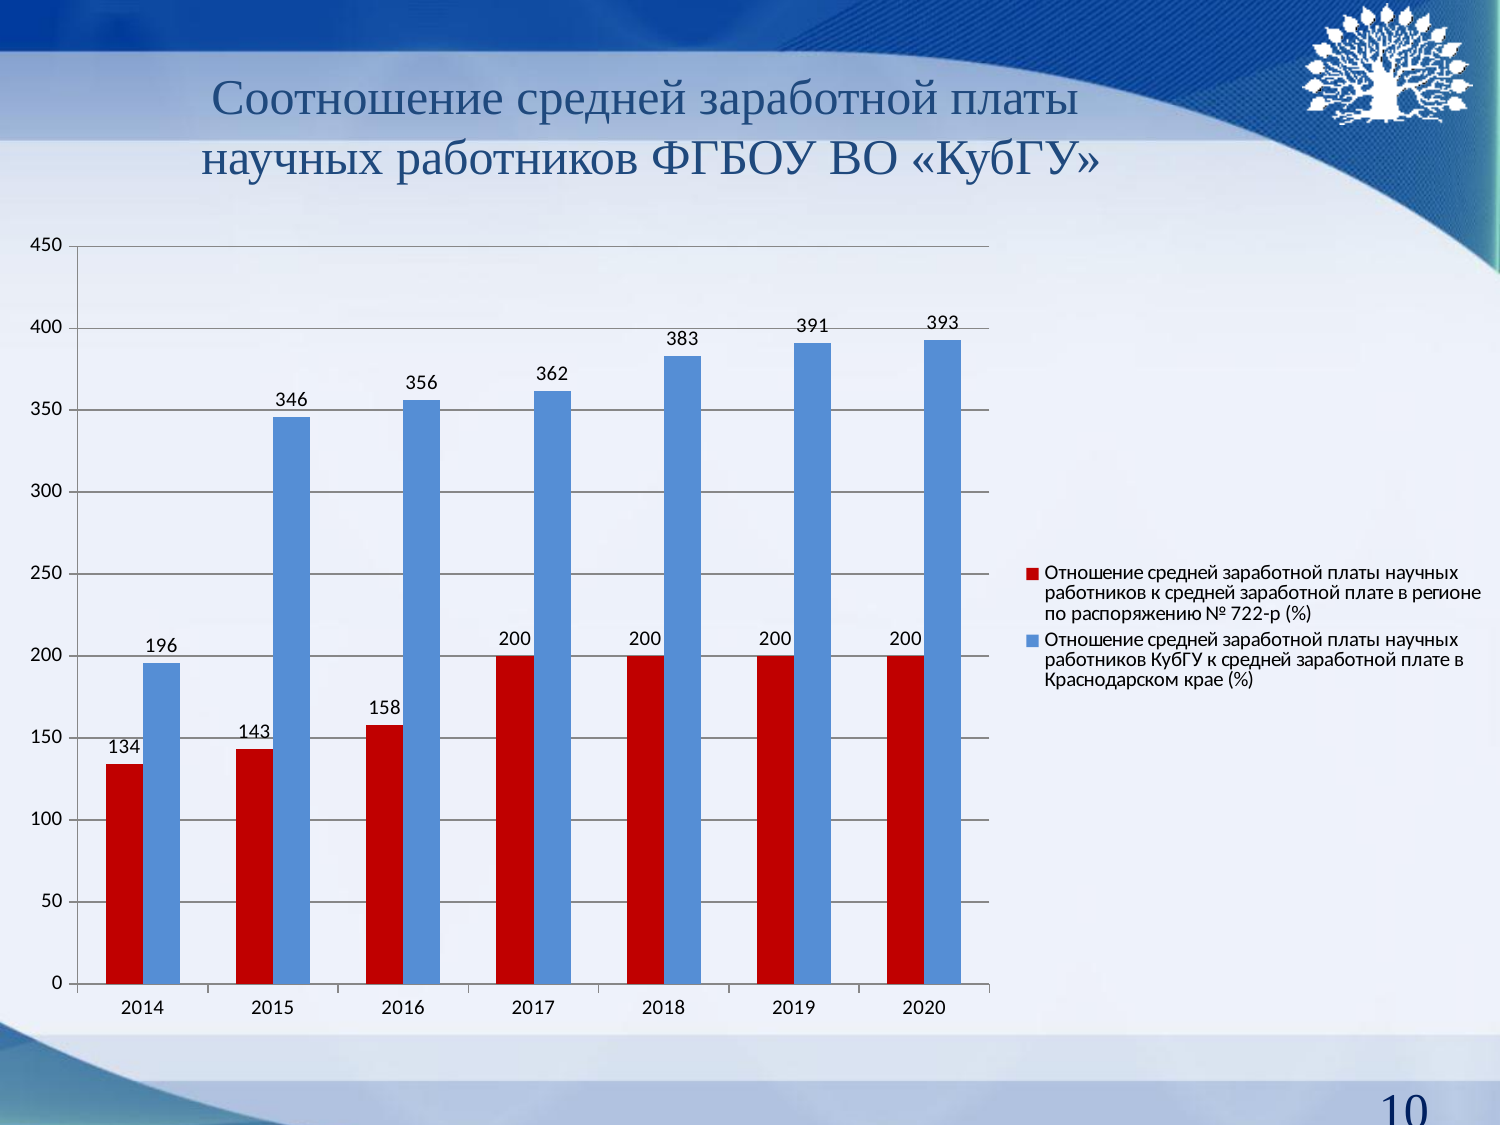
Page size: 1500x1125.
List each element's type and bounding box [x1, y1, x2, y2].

picture [0, 0, 1500, 219]
chart [0, 219, 1500, 1036]
picture [0, 1036, 1500, 1125]
